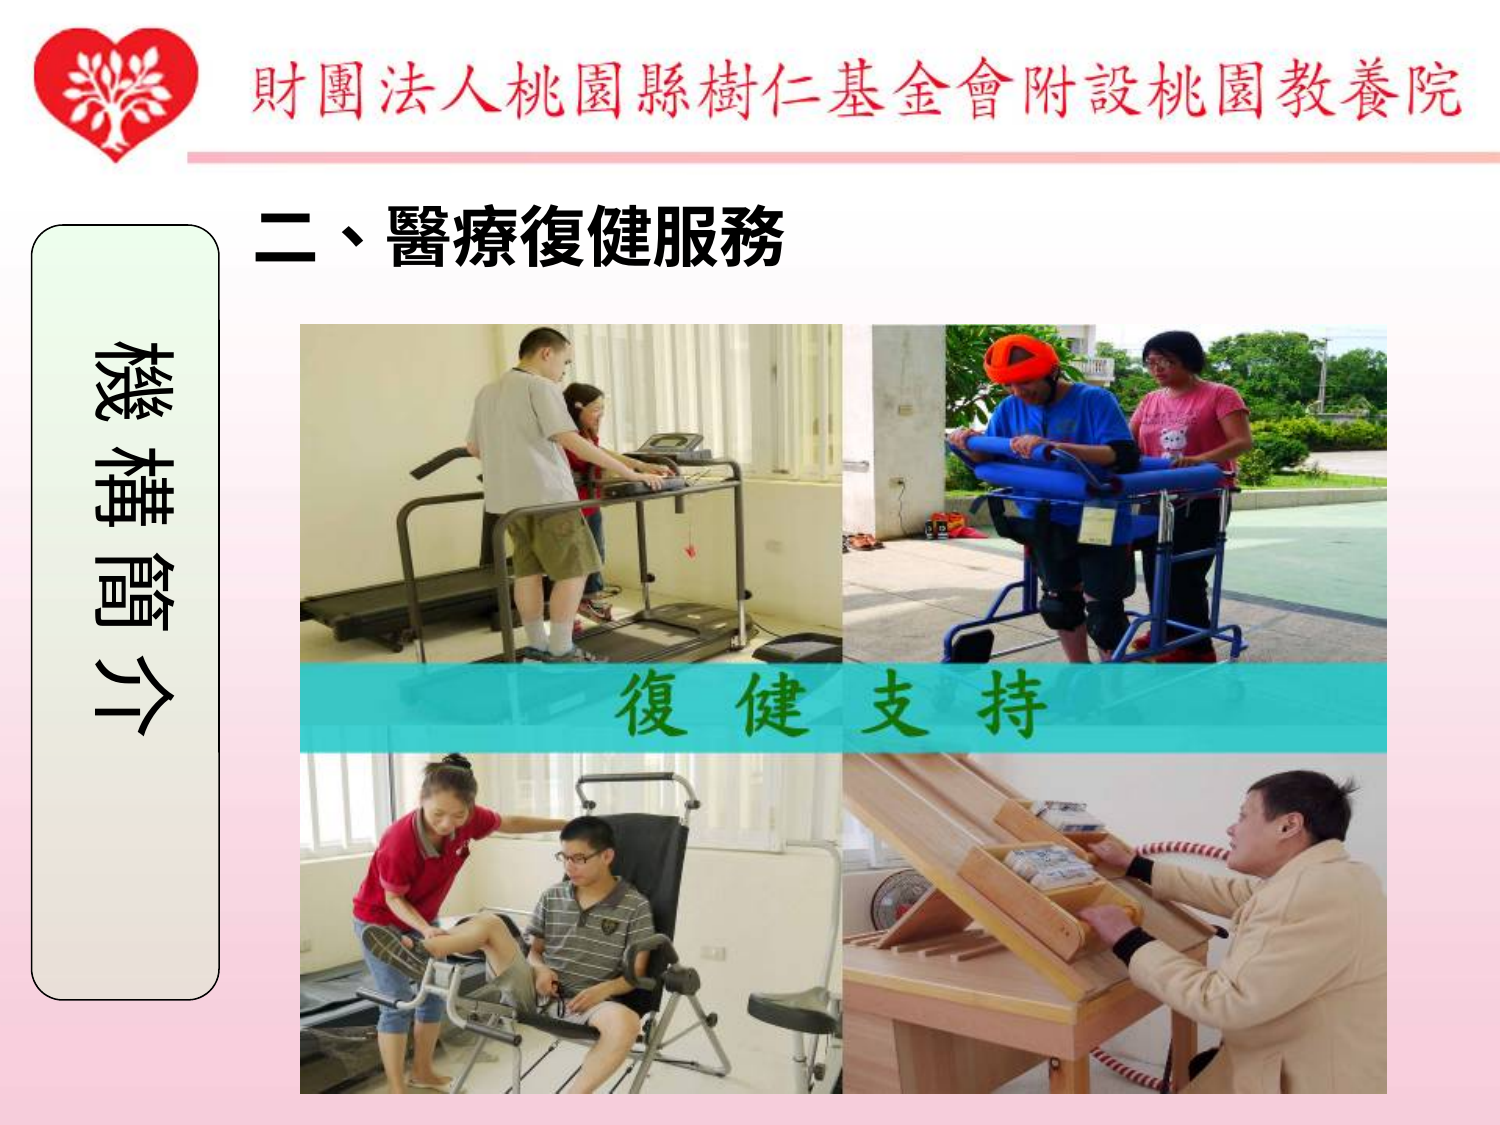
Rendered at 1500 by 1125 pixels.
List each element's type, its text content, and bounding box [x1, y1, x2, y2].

picture [0, 0, 1500, 1125]
subtitle 二、醫療復健服務 [237, 187, 1463, 1013]
text_box 機 構 簡 介 [62, 324, 196, 1125]
text_box [31, 224, 220, 1000]
